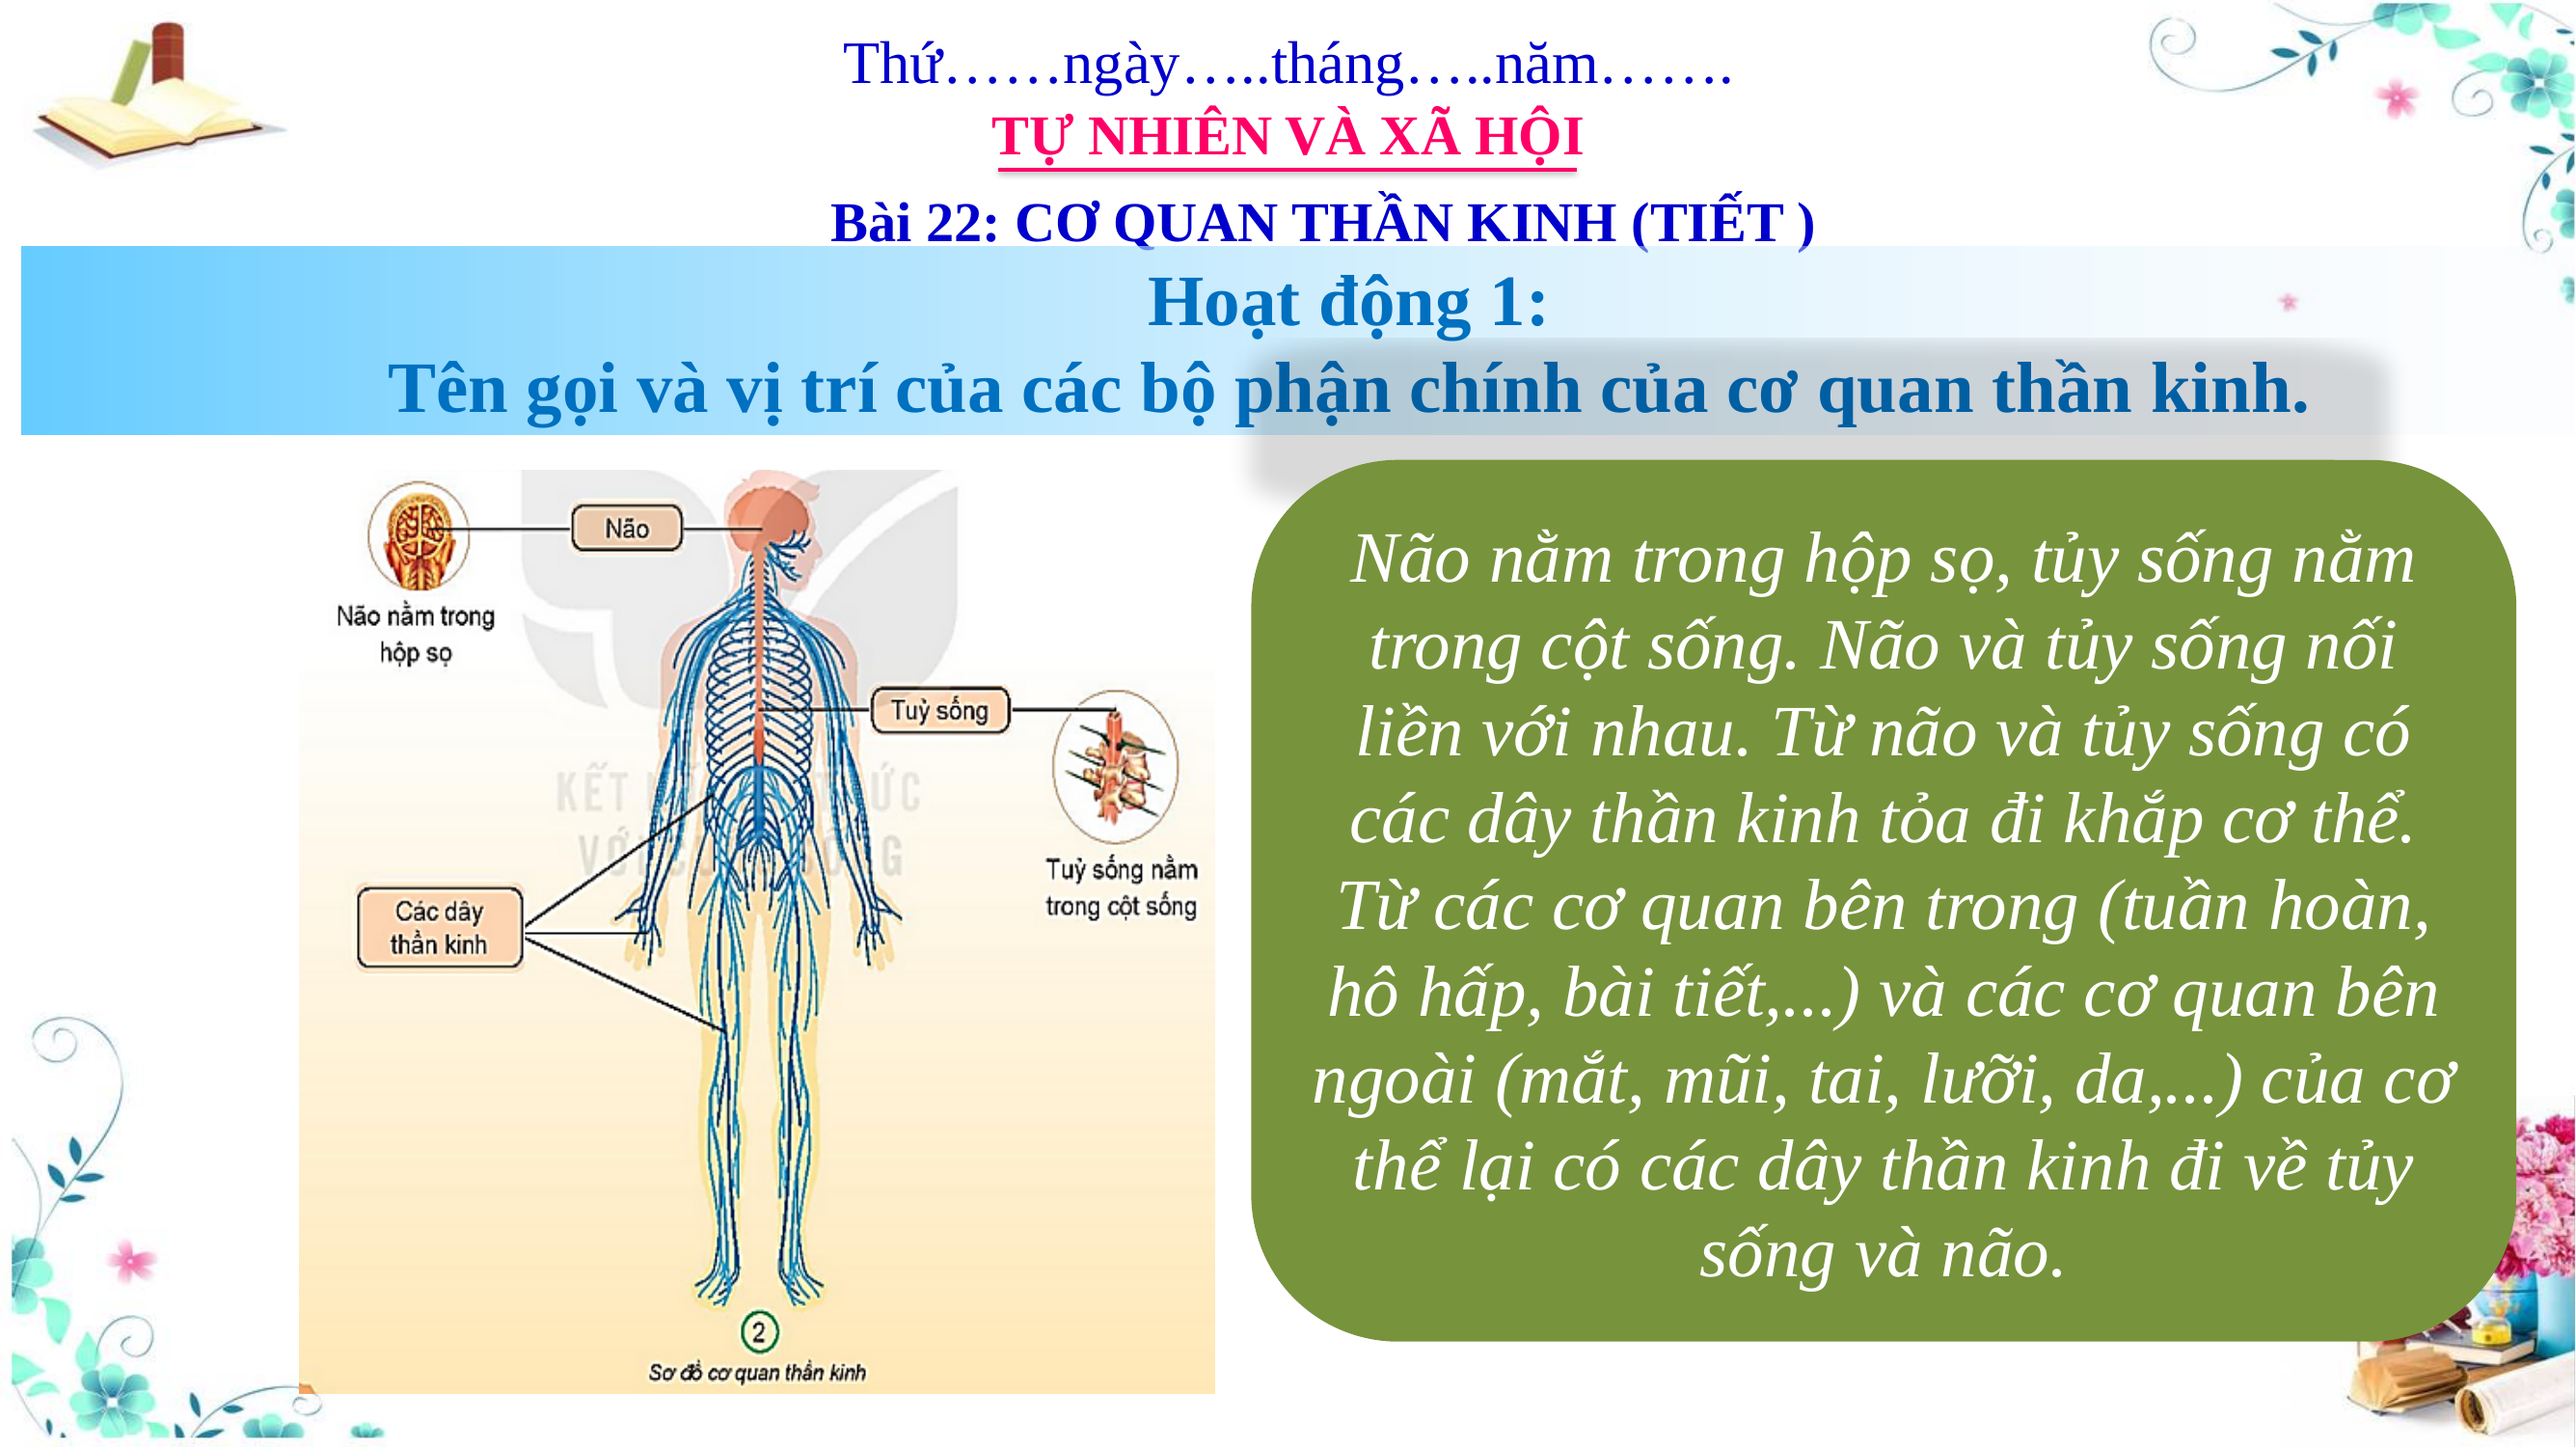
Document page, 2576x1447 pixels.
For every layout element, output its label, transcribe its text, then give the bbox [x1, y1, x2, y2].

text_box Bài 22: CƠ QUAN THẦN KINH (TIẾT ) [455, 173, 2192, 246]
picture [0, 0, 2576, 1447]
text_box Hoạt động 1: Tên gọi và vị trí của các bộ phận chính của cơ quan thần kinh. [21, 246, 2575, 435]
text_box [824, 15, 1755, 175]
text_box Não nằm trong hộp sọ, tủy sống nằm trong cột sống. Não và tủy sống nối liền với nhau. Từ não và tủy sống có các dây thần kinh tỏa đi khắp cơ thể. Từ các cơ quan bên trong (tuần hoàn, hô hấp, bài tiết,...) và các cơ quan bên ngoài (mắt, mũi, tai, lưỡi, da,...) của cơ thể lại có các dây thần kinh đi về tủy sống và não. [1251, 459, 2517, 1342]
